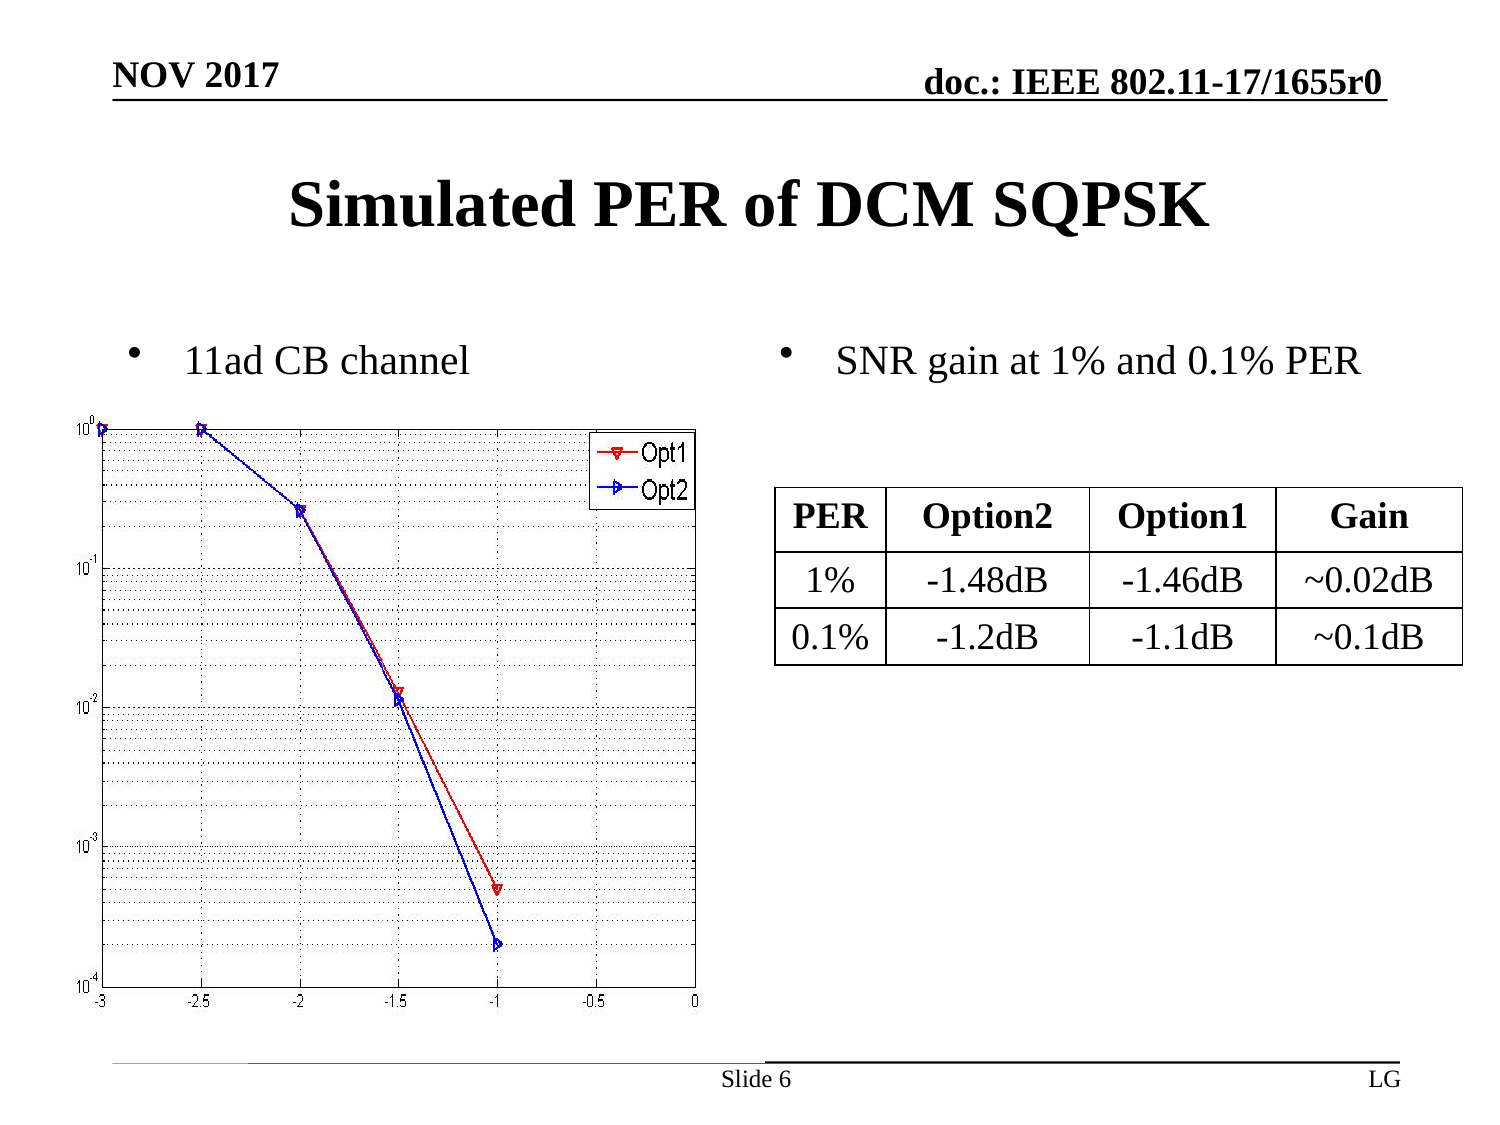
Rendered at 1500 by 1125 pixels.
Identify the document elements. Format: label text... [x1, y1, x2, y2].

title Simulated PER of DCM SQPSK [112, 112, 1388, 288]
picture [0, 378, 765, 1063]
footer LG [949, 1061, 1402, 1093]
text_box SNR gain at 1% and 0.1% PER [764, 324, 1402, 1000]
slide_number Slide 6 [712, 1061, 800, 1093]
table_cell ~0.02dB [1402, 553, 1462, 607]
table_cell ~0.1dB [1402, 609, 1462, 664]
list 11ad CB channel [112, 324, 751, 377]
table_header Gain [1402, 488, 1462, 551]
